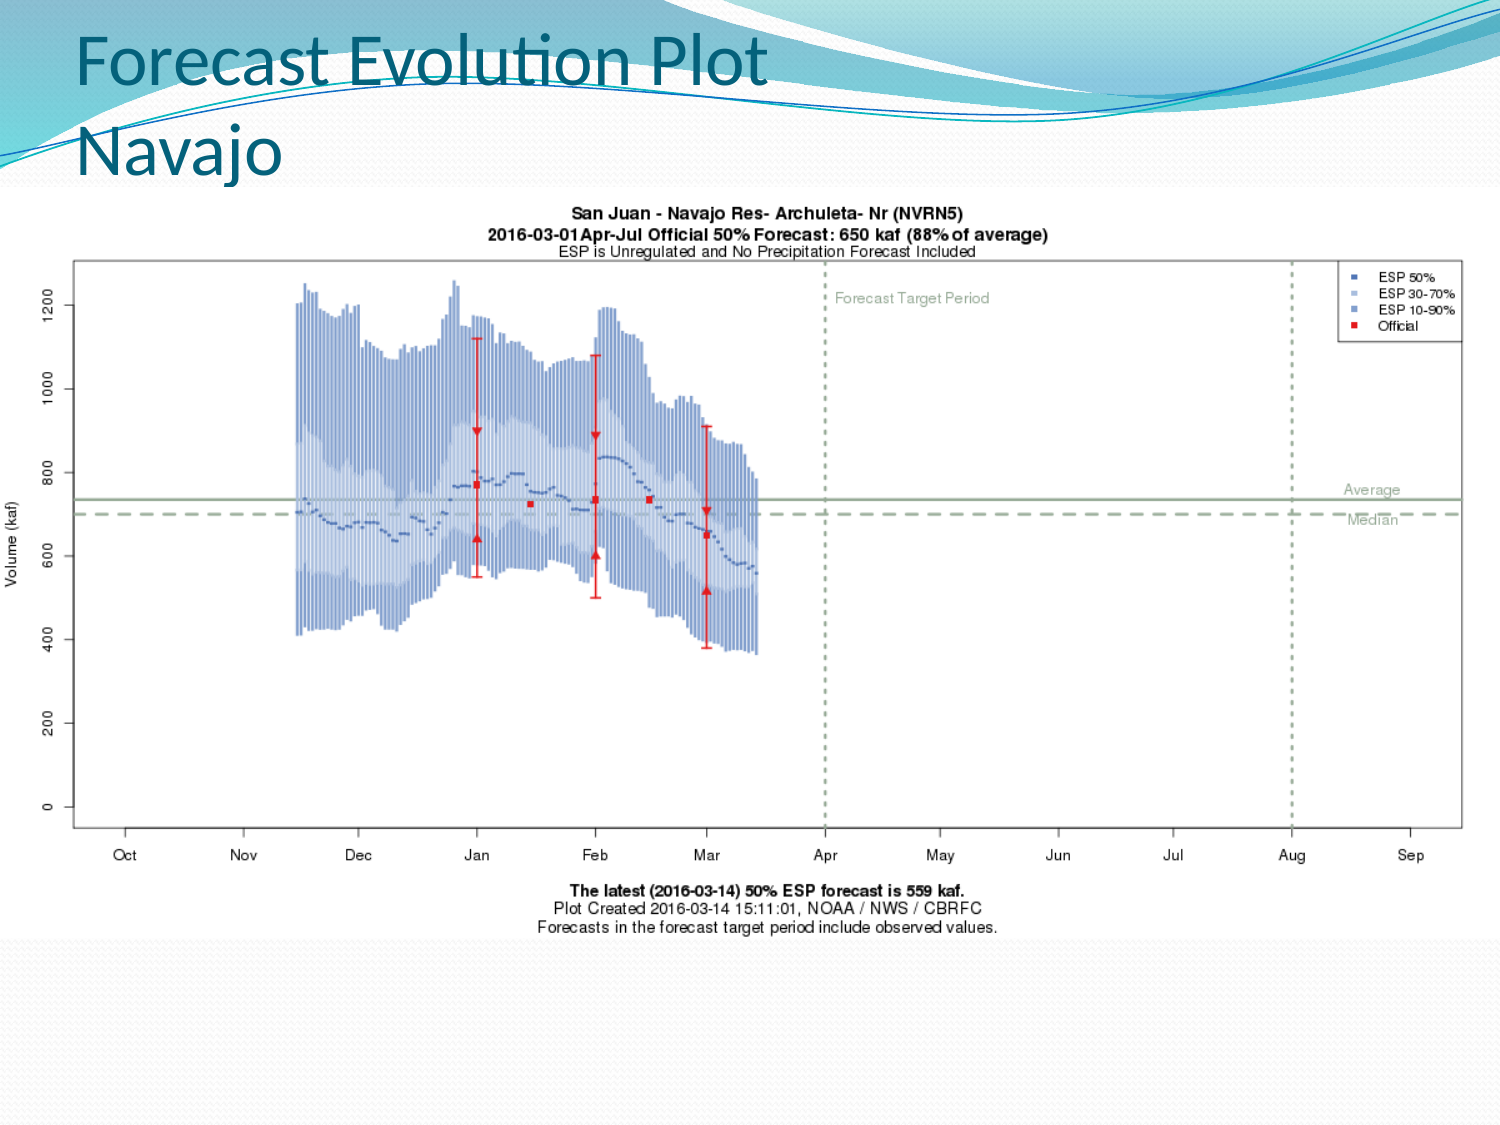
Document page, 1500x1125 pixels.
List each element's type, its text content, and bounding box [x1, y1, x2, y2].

picture [0, 187, 1500, 938]
title Forecast Evolution Plot Navajo [75, 3, 1438, 186]
